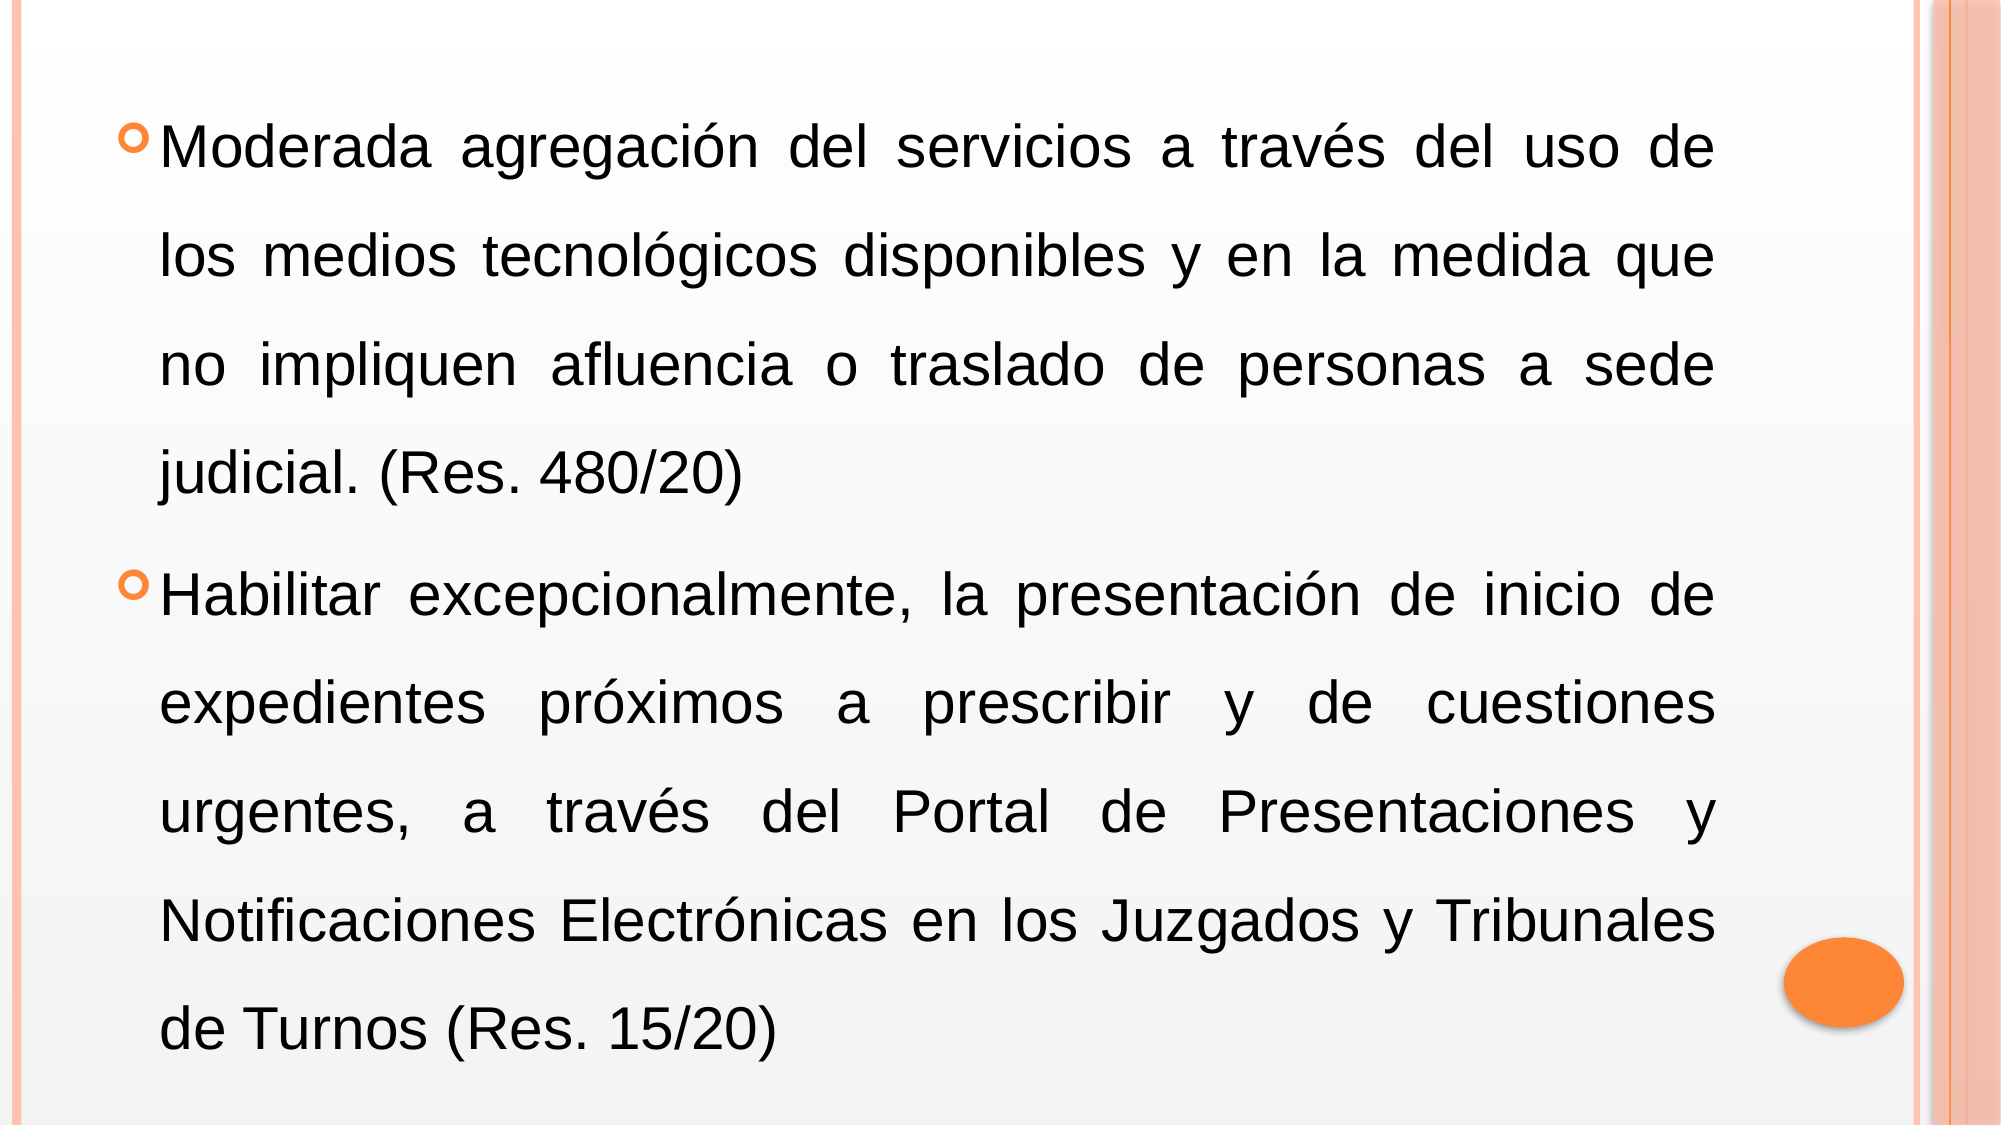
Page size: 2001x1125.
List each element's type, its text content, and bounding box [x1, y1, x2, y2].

list Moderada agregación del servicios a través del uso de los medios tecnológicos disponibles y en la medida que no impliquen afluencia o traslado de personas a sede judicial. (Res. 480/20) Habilitar excepcionalmente, la presentación de inicio de expedientes próximos a prescribir y de cuestiones urgentes, a través del Portal de Presentaciones y Notificaciones Electrónicas en los Juzgados y Tribunales de Turnos (Res. 15/20) [99, 63, 1734, 1036]
